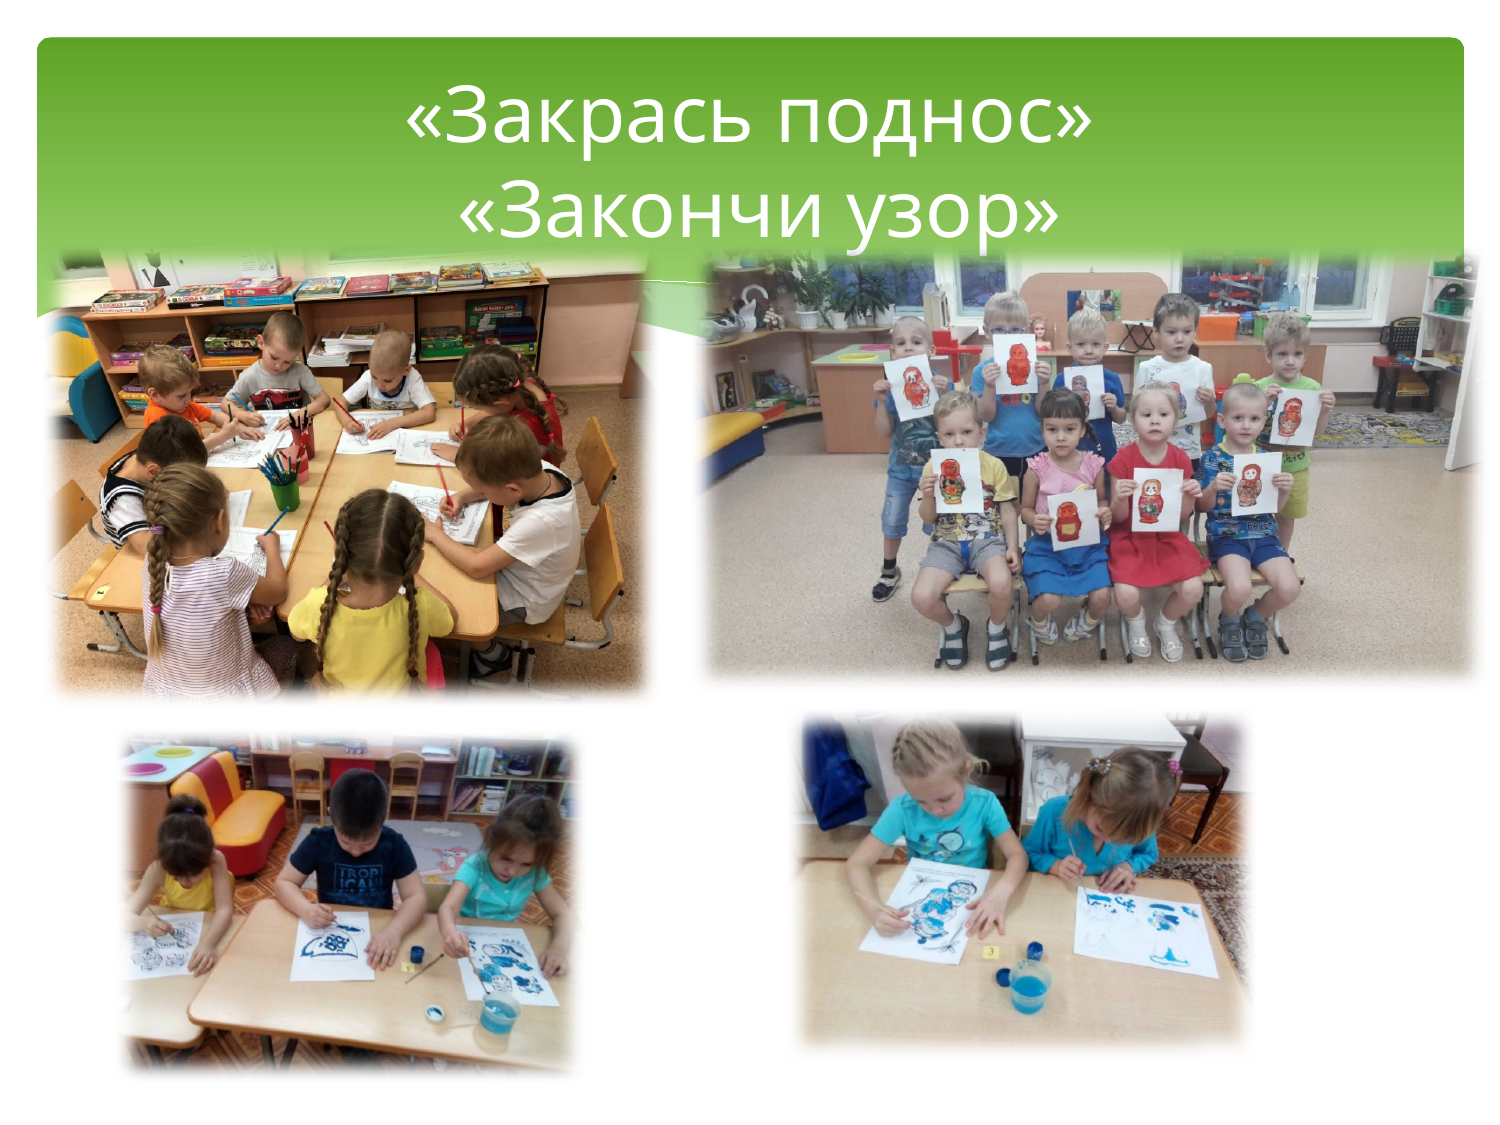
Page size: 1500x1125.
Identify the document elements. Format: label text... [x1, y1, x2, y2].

title «Закрась поднос» «Закончи узор» [75, 55, 1425, 261]
picture [41, 243, 660, 708]
picture [690, 243, 1490, 693]
picture [113, 727, 587, 1083]
picture [785, 706, 1259, 1062]
